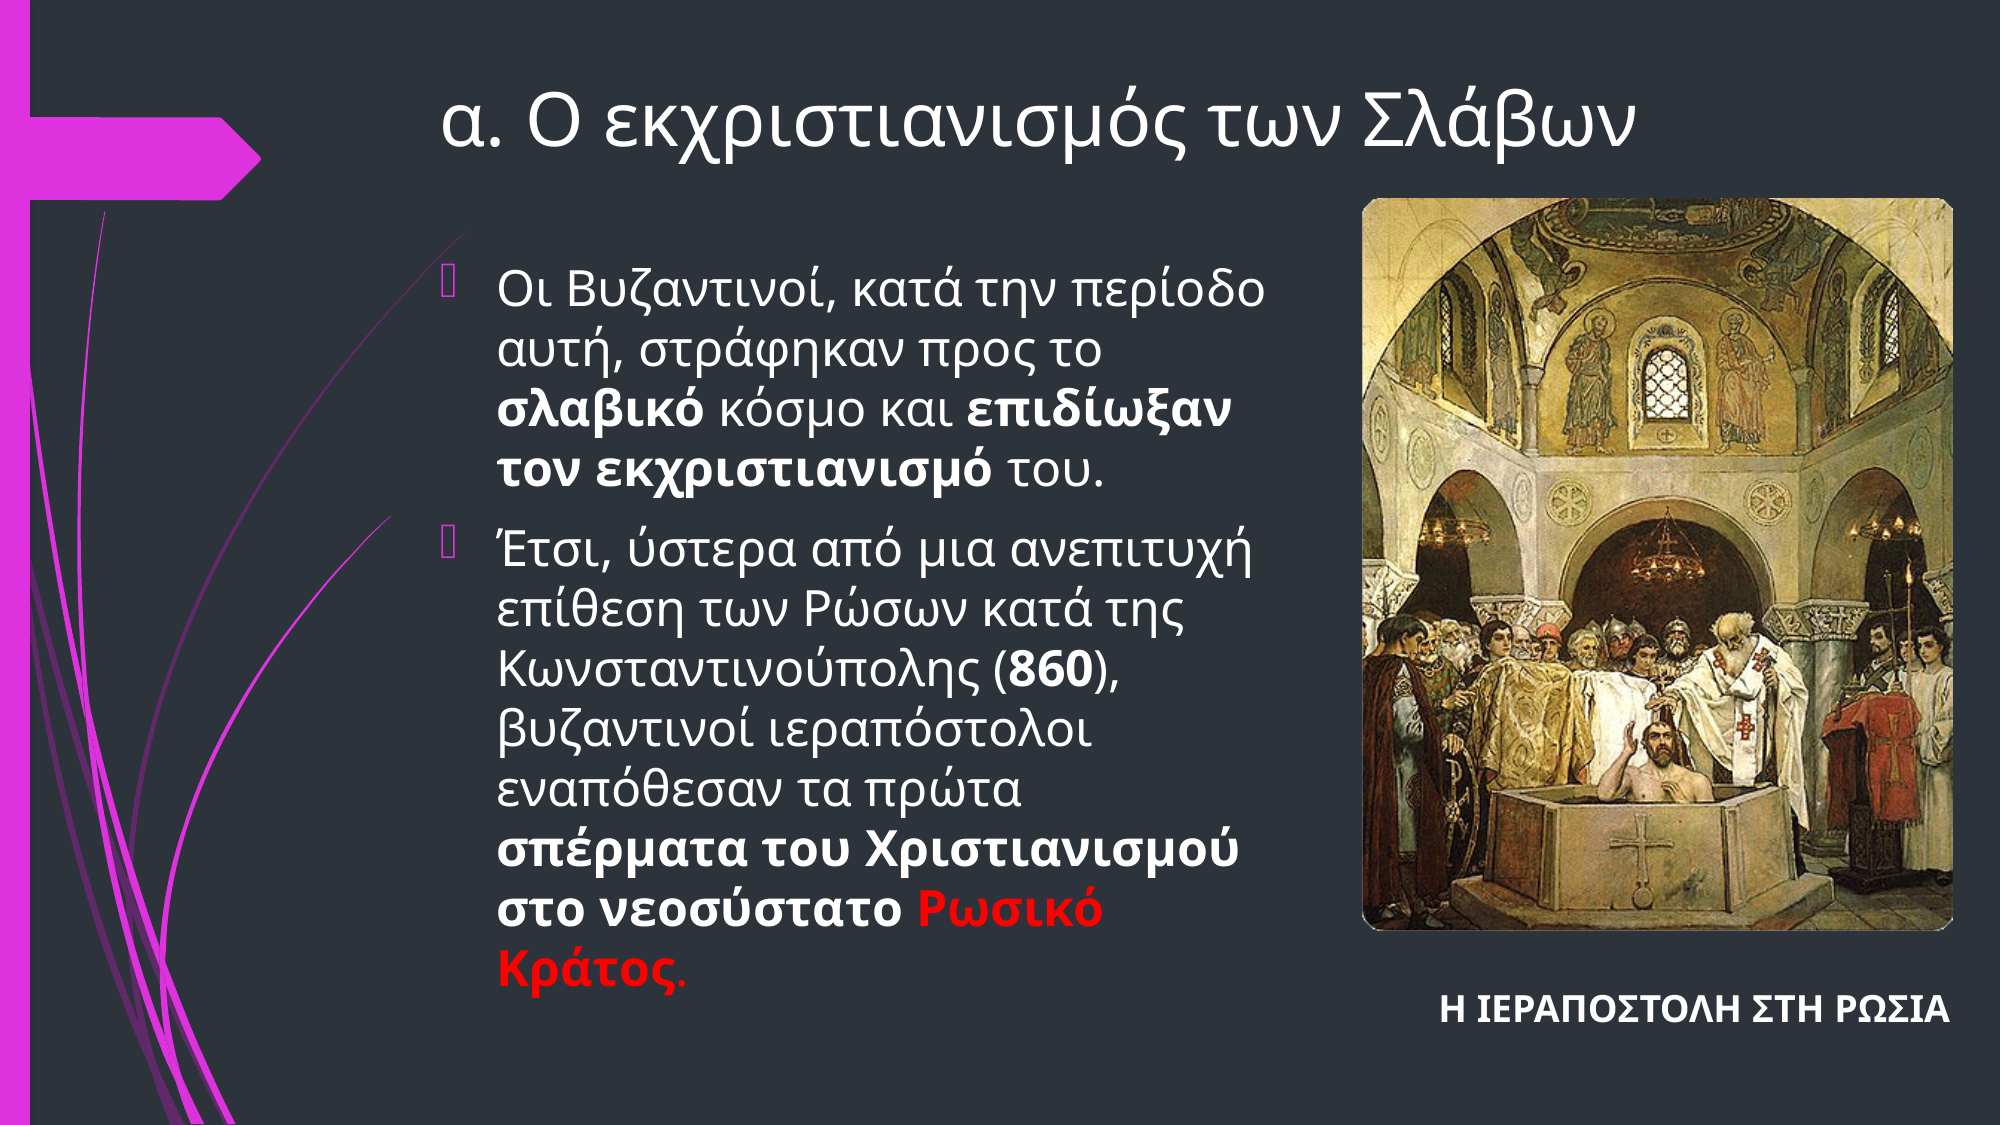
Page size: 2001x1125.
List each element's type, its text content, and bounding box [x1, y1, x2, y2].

title α. Ο εκχριστιανισμός των Σλάβων [424, 64, 1887, 199]
picture [1358, 198, 1953, 934]
list Οι Βυζαντινοί, κατά την περίοδο αυτή, στράφηκαν προς το σλαβικό κόσμο και επιδίωξαν τον εκχριστιανισμό του. Έτσι, ύστερα από μια ανεπιτυχή επίθεση των Ρώσων κατά της Κωνσταντινούπολης (860), βυζαντινοί ιεραπόστολοι εναπόθεσαν τα πρώτα σπέρματα του Χριστιανισμού στο νεοσύστατο Ρωσικό Κράτος. [424, 248, 1302, 1093]
text_box Η ΙΕΡΑΠΟΣΤΟΛΗ ΣΤΗ ΡΩΣΙΑ [1423, 977, 1966, 1037]
